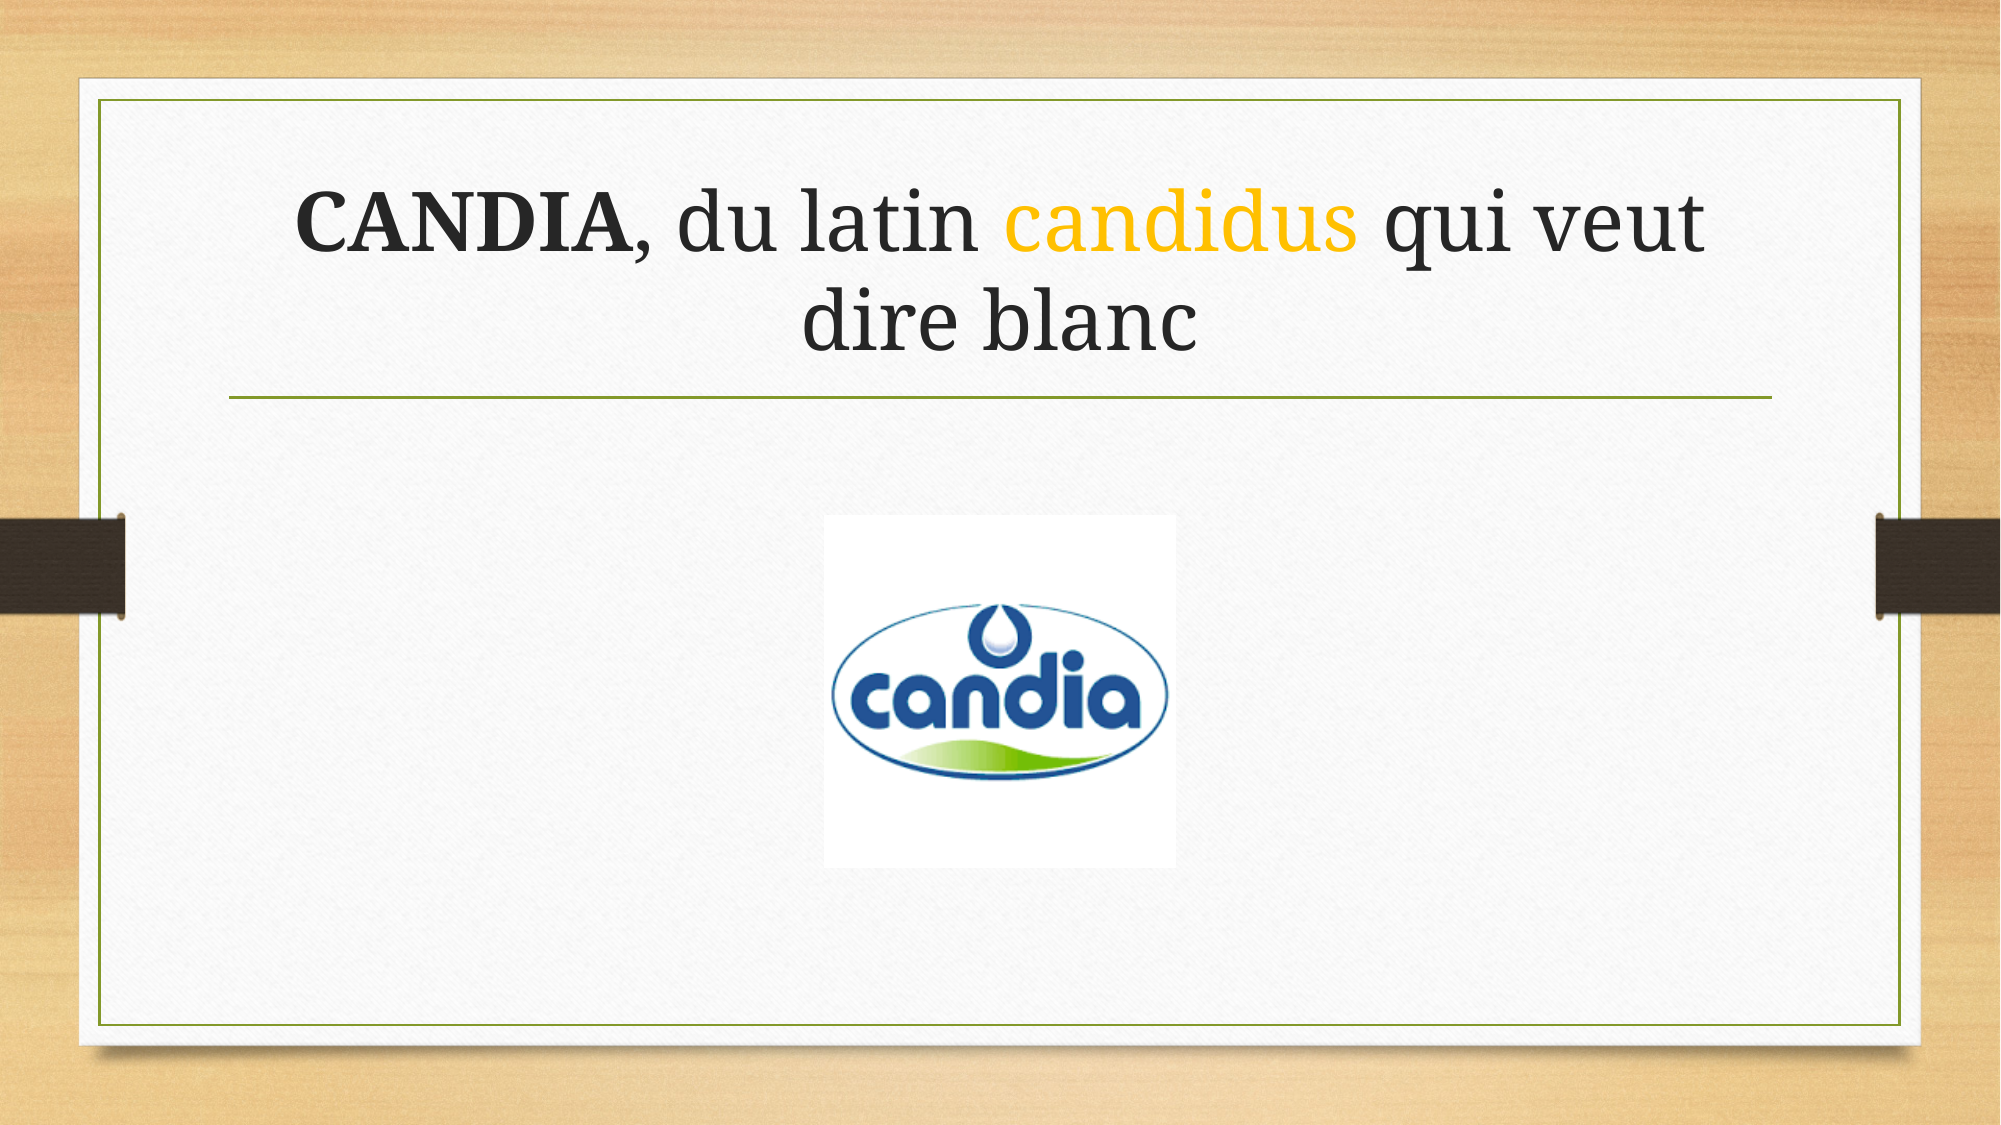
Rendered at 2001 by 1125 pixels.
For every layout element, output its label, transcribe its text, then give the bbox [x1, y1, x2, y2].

title CANDIA, du latin candidus qui veut dire blanc [212, 161, 1788, 375]
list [823, 515, 1176, 868]
picture [0, 0, 2001, 1125]
